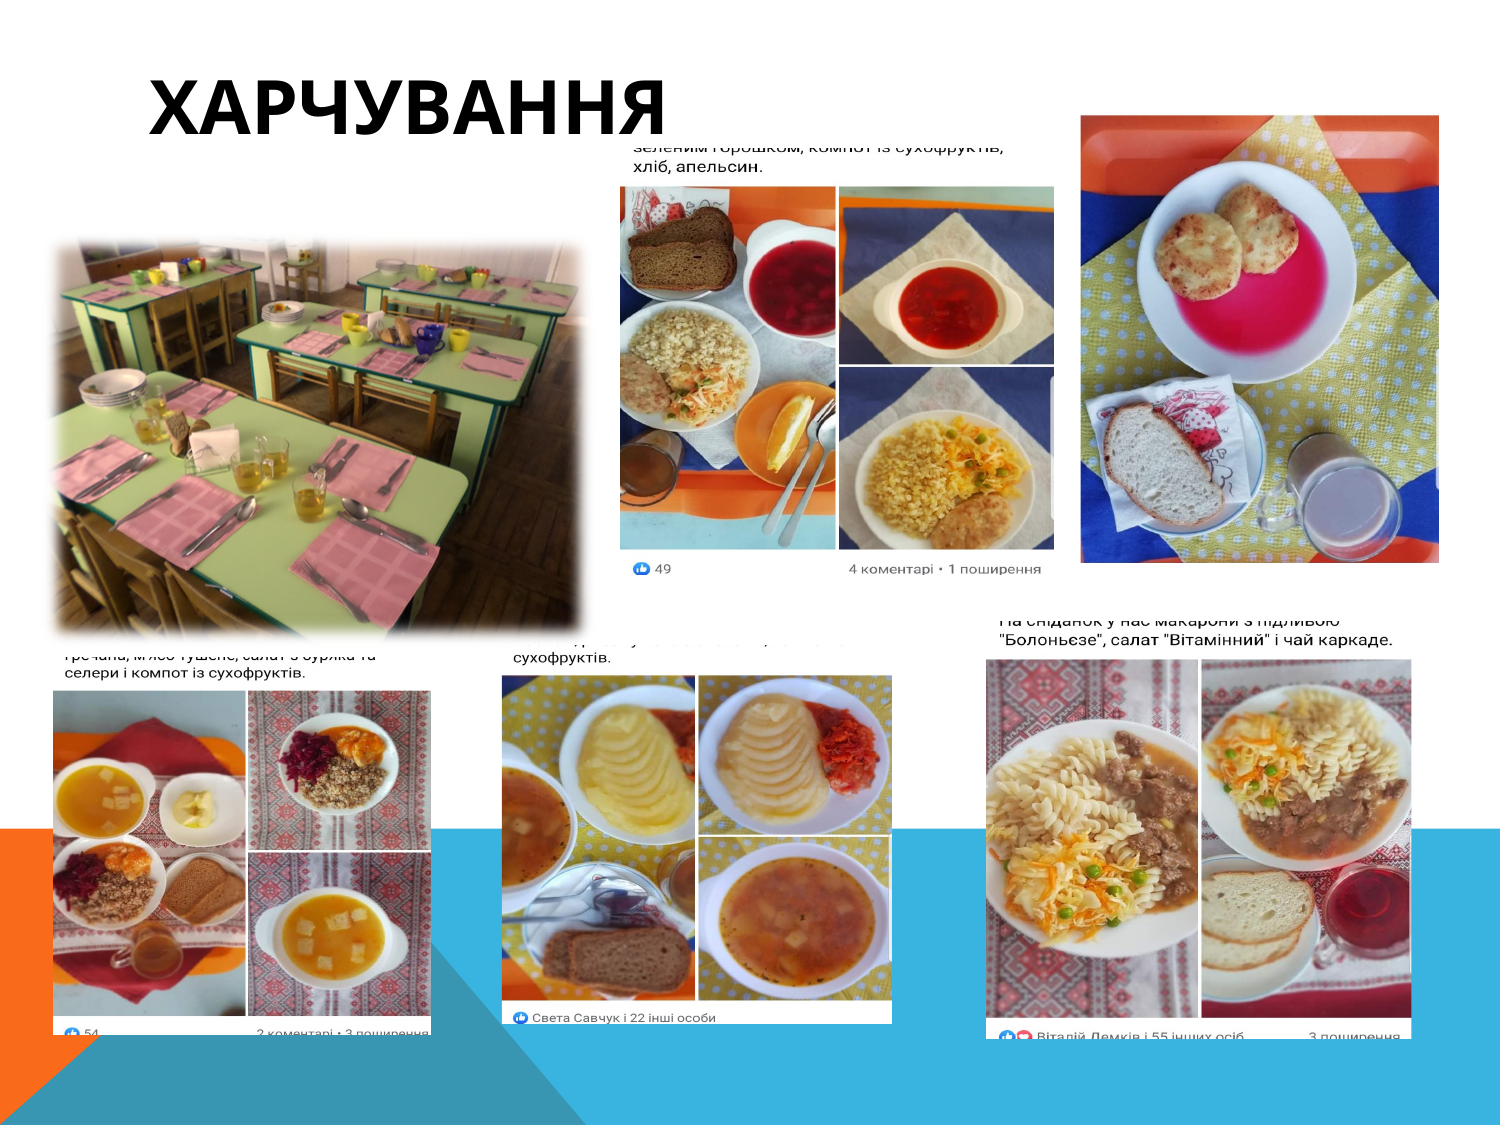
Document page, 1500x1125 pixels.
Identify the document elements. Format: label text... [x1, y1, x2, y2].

text_box ХАРЧУВАННЯ [134, 59, 1369, 150]
picture [1080, 113, 1449, 563]
picture [985, 621, 1412, 1039]
picture [39, 230, 904, 1024]
picture [619, 148, 1062, 575]
picture [52, 656, 432, 1036]
